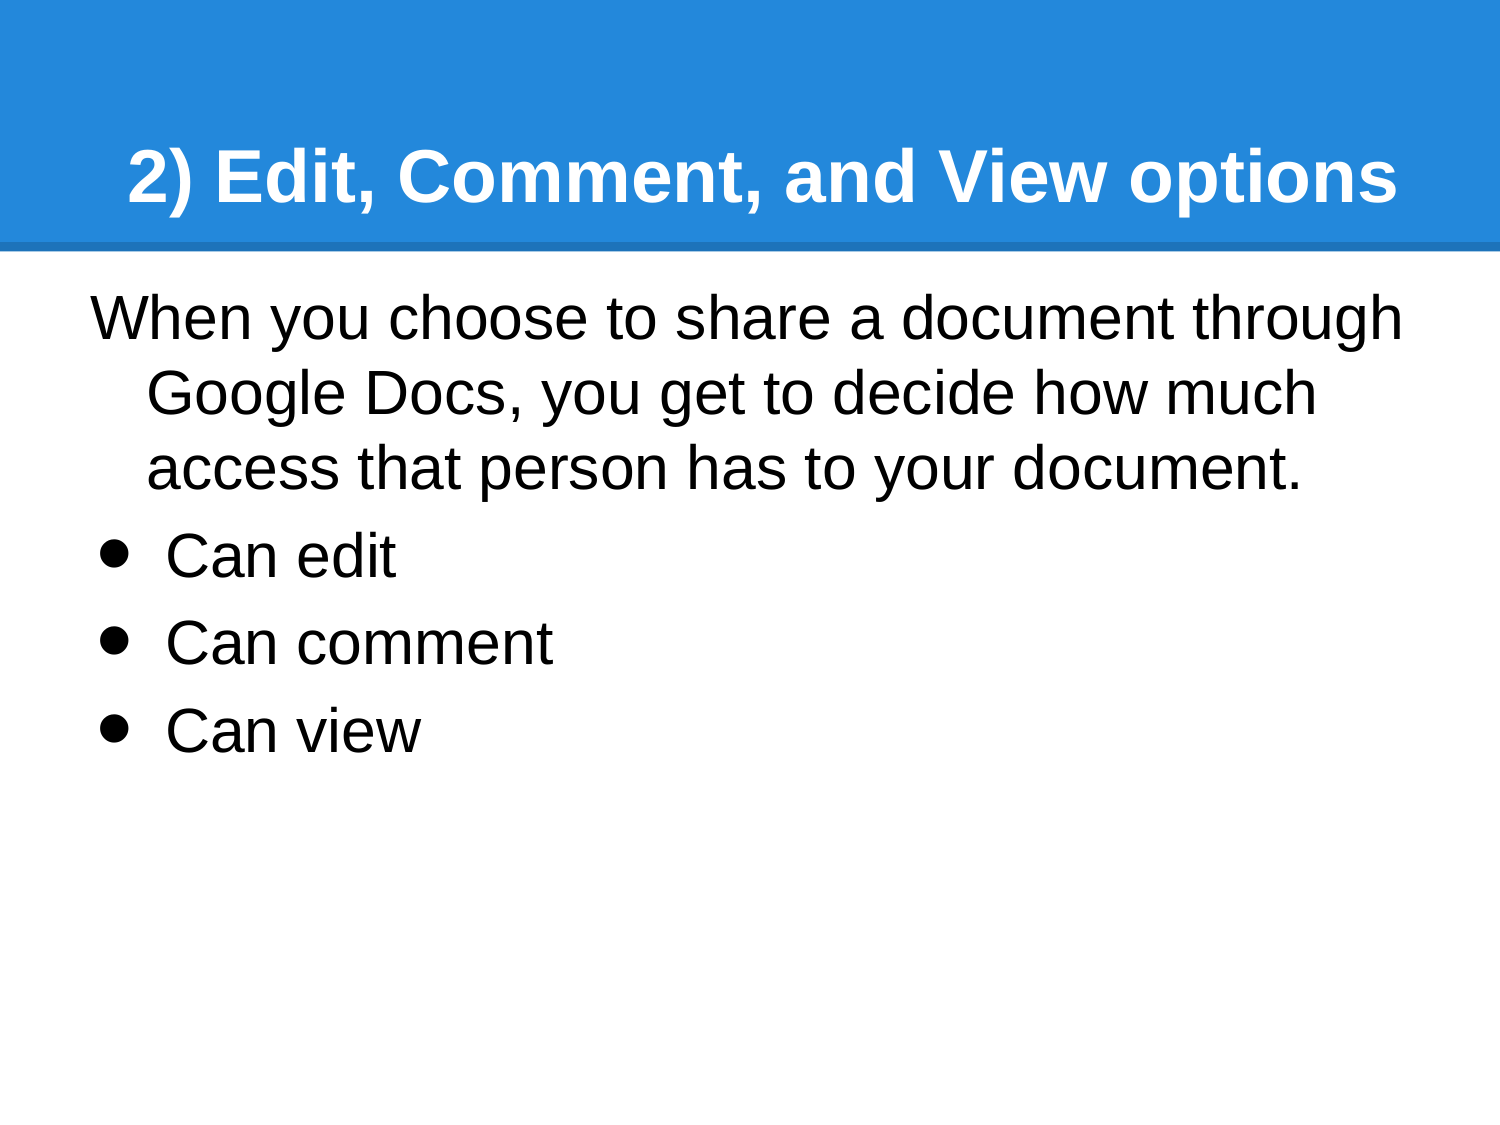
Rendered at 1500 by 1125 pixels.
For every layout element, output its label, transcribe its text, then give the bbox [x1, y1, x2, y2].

list When you choose to share a document through Google Docs, you get to decide how much access that person has to your document. Can edit Can comment Can view [75, 262, 1425, 1078]
title 2) Edit, Comment, and View options [75, 45, 1425, 233]
